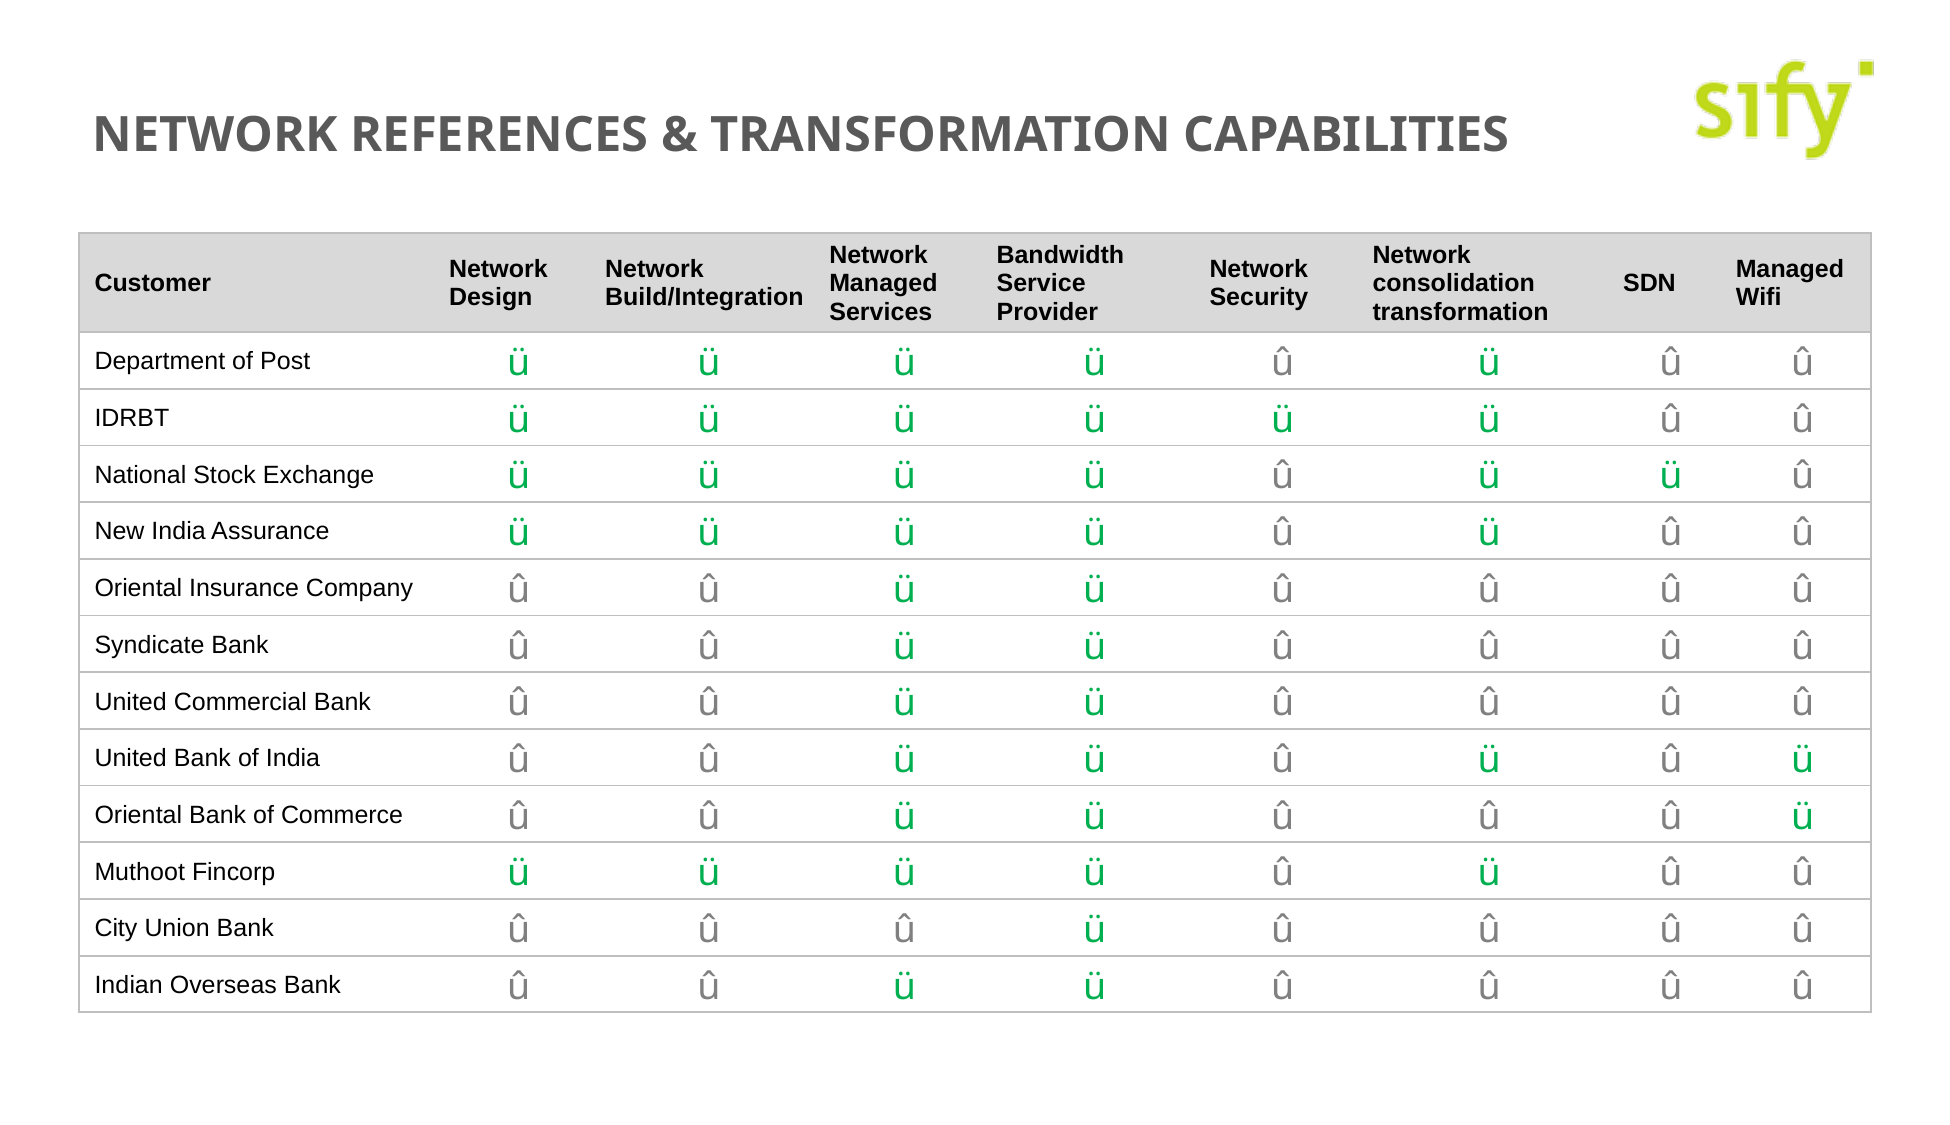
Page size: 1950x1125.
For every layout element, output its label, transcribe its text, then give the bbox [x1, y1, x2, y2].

table_cell û [1357, 900, 1608, 955]
table_cell United Bank of India [80, 730, 434, 785]
table_cell ü [814, 673, 981, 728]
table_cell Muthoot Fincorp [80, 843, 434, 898]
table_cell û [434, 673, 590, 728]
table_cell û [1721, 616, 1870, 671]
table_cell û [1194, 446, 1357, 501]
table_cell û [1194, 560, 1357, 615]
table_cell û [1357, 786, 1608, 841]
table_cell ü [981, 900, 1194, 955]
table_cell û [1608, 560, 1721, 615]
table_cell ü [814, 503, 981, 558]
table_cell ü [814, 730, 981, 785]
table_cell û [1608, 900, 1721, 955]
table_cell ü [981, 786, 1194, 841]
table_cell ü [1194, 390, 1357, 445]
table_cell ü [590, 446, 814, 501]
table_cell û [434, 616, 590, 671]
table_cell û [590, 616, 814, 671]
table_cell City Union Bank [80, 900, 434, 955]
table_cell ü [434, 390, 590, 445]
table_header Network Managed Services [814, 234, 981, 331]
table_cell ü [434, 843, 590, 898]
table_cell ü [590, 333, 814, 388]
table_cell ü [981, 390, 1194, 445]
table_cell û [1608, 786, 1721, 841]
table_cell û [1721, 560, 1870, 615]
table_cell ü [814, 446, 981, 501]
table_cell Department of Post [80, 333, 434, 388]
table_cell û [1194, 786, 1357, 841]
table_cell û [1608, 843, 1721, 898]
table_cell û [1194, 730, 1357, 785]
table_cell ü [590, 503, 814, 558]
table_cell û [434, 900, 590, 955]
table_cell û [1194, 843, 1357, 898]
table_cell ü [434, 503, 590, 558]
table_cell ü [981, 730, 1194, 785]
table_cell ü [1357, 333, 1608, 388]
title Network References & Transformation Capabilities [77, 94, 1686, 169]
table_cell û [1194, 503, 1357, 558]
table_header Customer [80, 234, 434, 331]
table_cell ü [981, 957, 1194, 1011]
table_cell ü [1357, 503, 1608, 558]
table_cell û [590, 673, 814, 728]
table_cell û [1357, 616, 1608, 671]
table_cell ü [814, 786, 981, 841]
table_cell û [1608, 390, 1721, 445]
table_cell ü [1357, 446, 1608, 501]
table_cell û [434, 957, 590, 1011]
table_cell Oriental Bank of Commerce [80, 786, 434, 841]
table_cell û [1357, 957, 1608, 1011]
table_cell û [1721, 333, 1870, 388]
table_cell ü [981, 503, 1194, 558]
table_cell û [434, 730, 590, 785]
table_cell û [1608, 616, 1721, 671]
table_cell û [1194, 673, 1357, 728]
table_cell û [1357, 560, 1608, 615]
table_cell Indian Overseas Bank [80, 957, 434, 1011]
table_cell û [590, 730, 814, 785]
table_cell û [434, 560, 590, 615]
table_cell û [1608, 333, 1721, 388]
table_cell û [1194, 957, 1357, 1011]
table_cell ü [1721, 730, 1870, 785]
table_cell ü [814, 390, 981, 445]
table_cell ü [981, 446, 1194, 501]
table_cell ü [814, 333, 981, 388]
table_cell ü [981, 560, 1194, 615]
table_cell û [590, 957, 814, 1011]
table_cell ü [1721, 786, 1870, 841]
table_cell United Commercial Bank [80, 673, 434, 728]
table_cell ü [814, 843, 981, 898]
table_cell û [1608, 673, 1721, 728]
table_cell û [1721, 900, 1870, 955]
table_cell ü [590, 390, 814, 445]
table_cell ü [981, 843, 1194, 898]
table_cell ü [434, 333, 590, 388]
table_cell û [1721, 843, 1870, 898]
table_cell ü [814, 957, 981, 1011]
table_cell û [1721, 390, 1870, 445]
table_cell Syndicate Bank [80, 616, 434, 671]
table_cell û [1608, 503, 1721, 558]
table_cell û [590, 900, 814, 955]
table_cell ü [1357, 390, 1608, 445]
table_cell û [1721, 446, 1870, 501]
table_header Network consolidation transformation [1357, 234, 1608, 331]
table_cell û [1608, 730, 1721, 785]
table_cell û [814, 900, 981, 955]
table_cell National Stock Exchange [80, 446, 434, 501]
table_cell û [1194, 616, 1357, 671]
table_cell û [1721, 957, 1870, 1011]
table_cell ü [814, 560, 981, 615]
table_header SDN [1608, 234, 1721, 331]
picture [1647, 0, 1903, 240]
table_cell û [1357, 673, 1608, 728]
table_cell ü [1357, 730, 1608, 785]
table_cell ü [981, 673, 1194, 728]
table_cell ü [814, 616, 981, 671]
table_header Network Design [434, 234, 590, 331]
table_header Managed Wifi [1721, 234, 1870, 331]
table_cell New India Assurance [80, 503, 434, 558]
table_cell ü [434, 446, 590, 501]
table_cell ü [1608, 446, 1721, 501]
table_cell ü [981, 333, 1194, 388]
table_cell û [590, 786, 814, 841]
table_cell ü [1357, 843, 1608, 898]
table_header Network Security [1194, 234, 1357, 331]
table_cell û [434, 786, 590, 841]
table_cell Oriental Insurance Company [80, 560, 434, 615]
table_header Bandwidth Service Provider [981, 234, 1194, 331]
table_cell û [1608, 957, 1721, 1011]
table_cell ü [590, 843, 814, 898]
table_cell ü [981, 616, 1194, 671]
table_cell û [1721, 673, 1870, 728]
table_cell û [1721, 503, 1870, 558]
table_cell û [1194, 333, 1357, 388]
table_cell û [1194, 900, 1357, 955]
table_cell û [590, 560, 814, 615]
table_header Network Build/Integration [590, 234, 814, 331]
table_cell IDRBT [80, 390, 434, 445]
